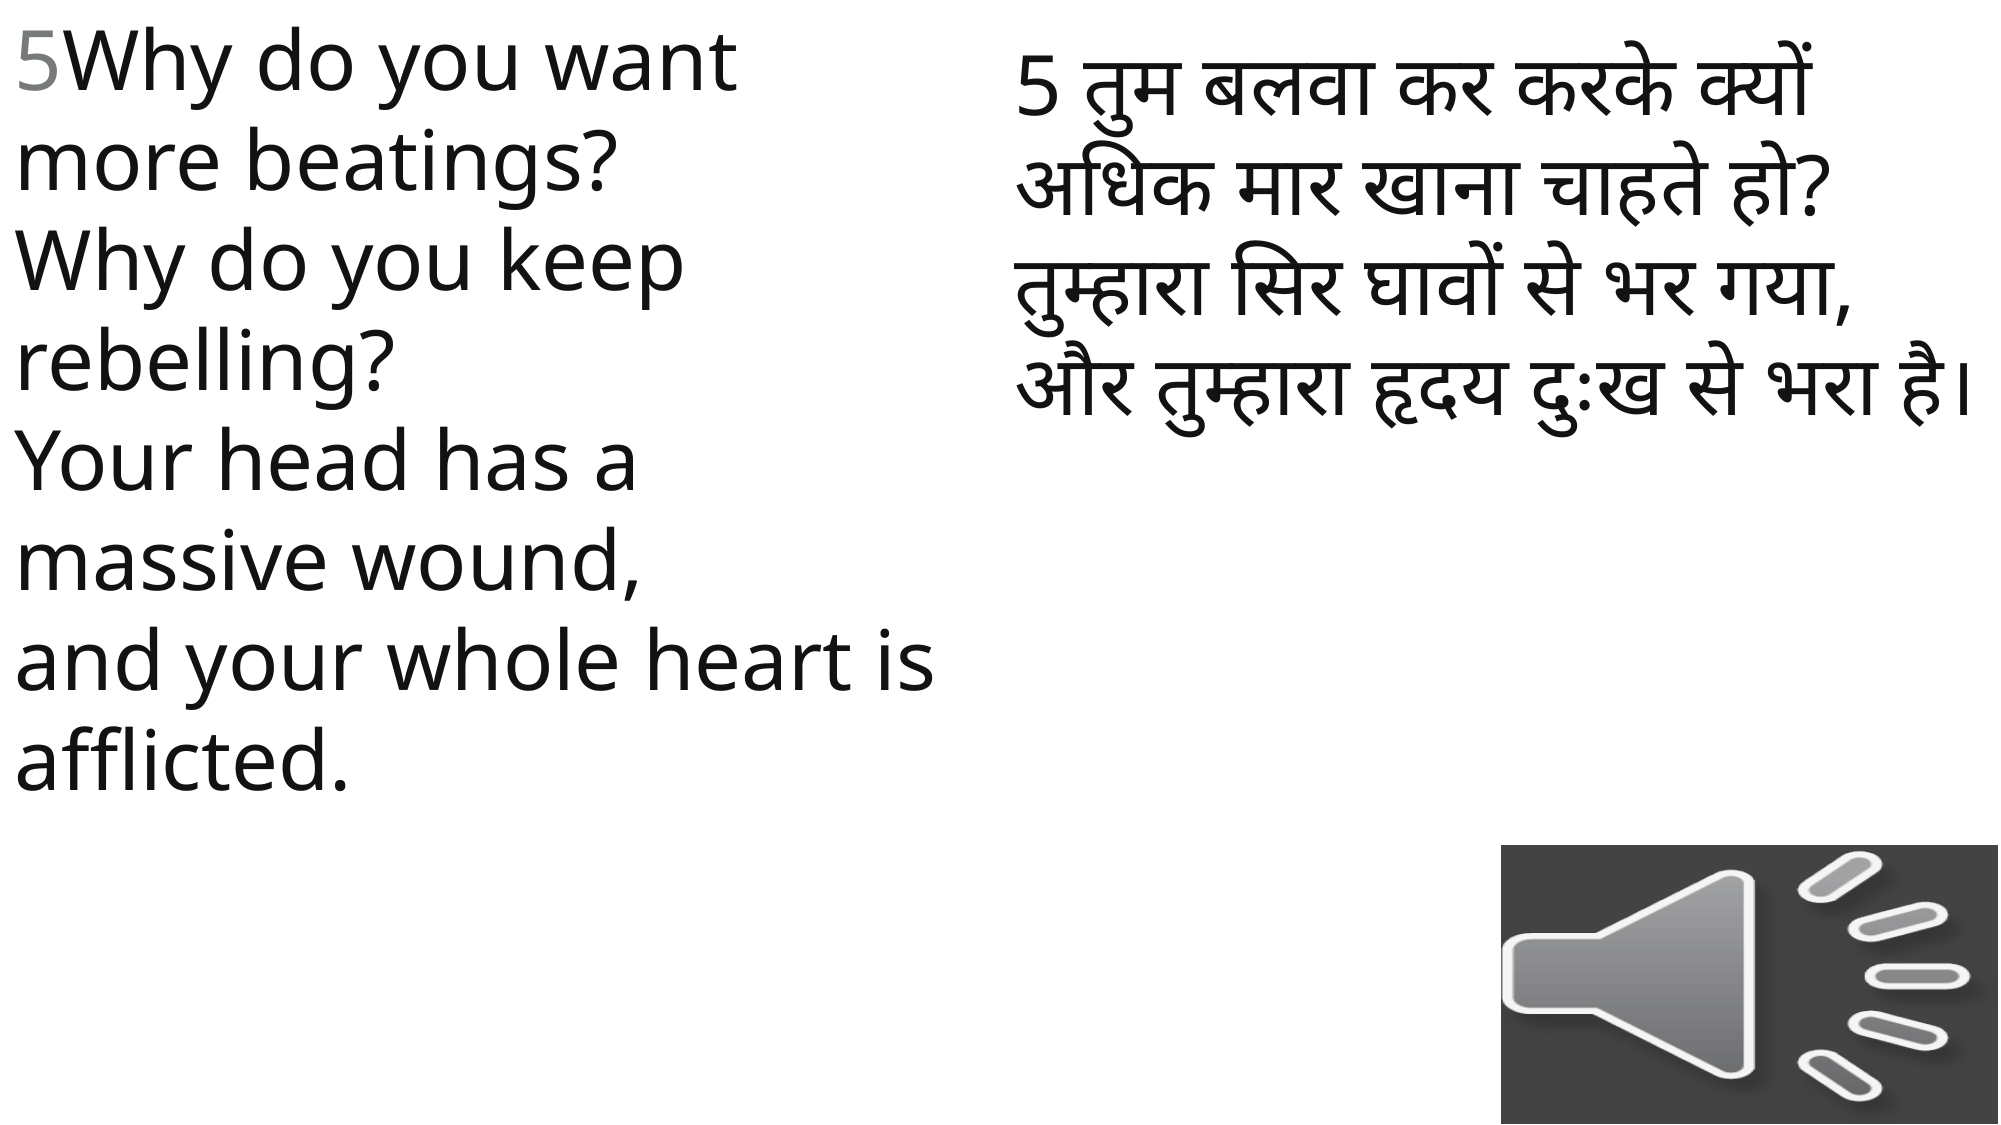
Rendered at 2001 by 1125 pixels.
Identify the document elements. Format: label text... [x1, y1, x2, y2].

picture [1500, 843, 2000, 1125]
text_box 5 तुम बलवा कर करके क्यों अधिक मार खाना चाहते हो? तुम्हारा सिर घावों से भर गया, और तुम्हारा हृदय दुःख से भरा है। [999, 24, 2000, 1101]
text_box 5Why do you want more beatings? Why do you keep rebelling? Your head has a massive wound, and your whole heart is afflicted. [0, 0, 981, 1125]
